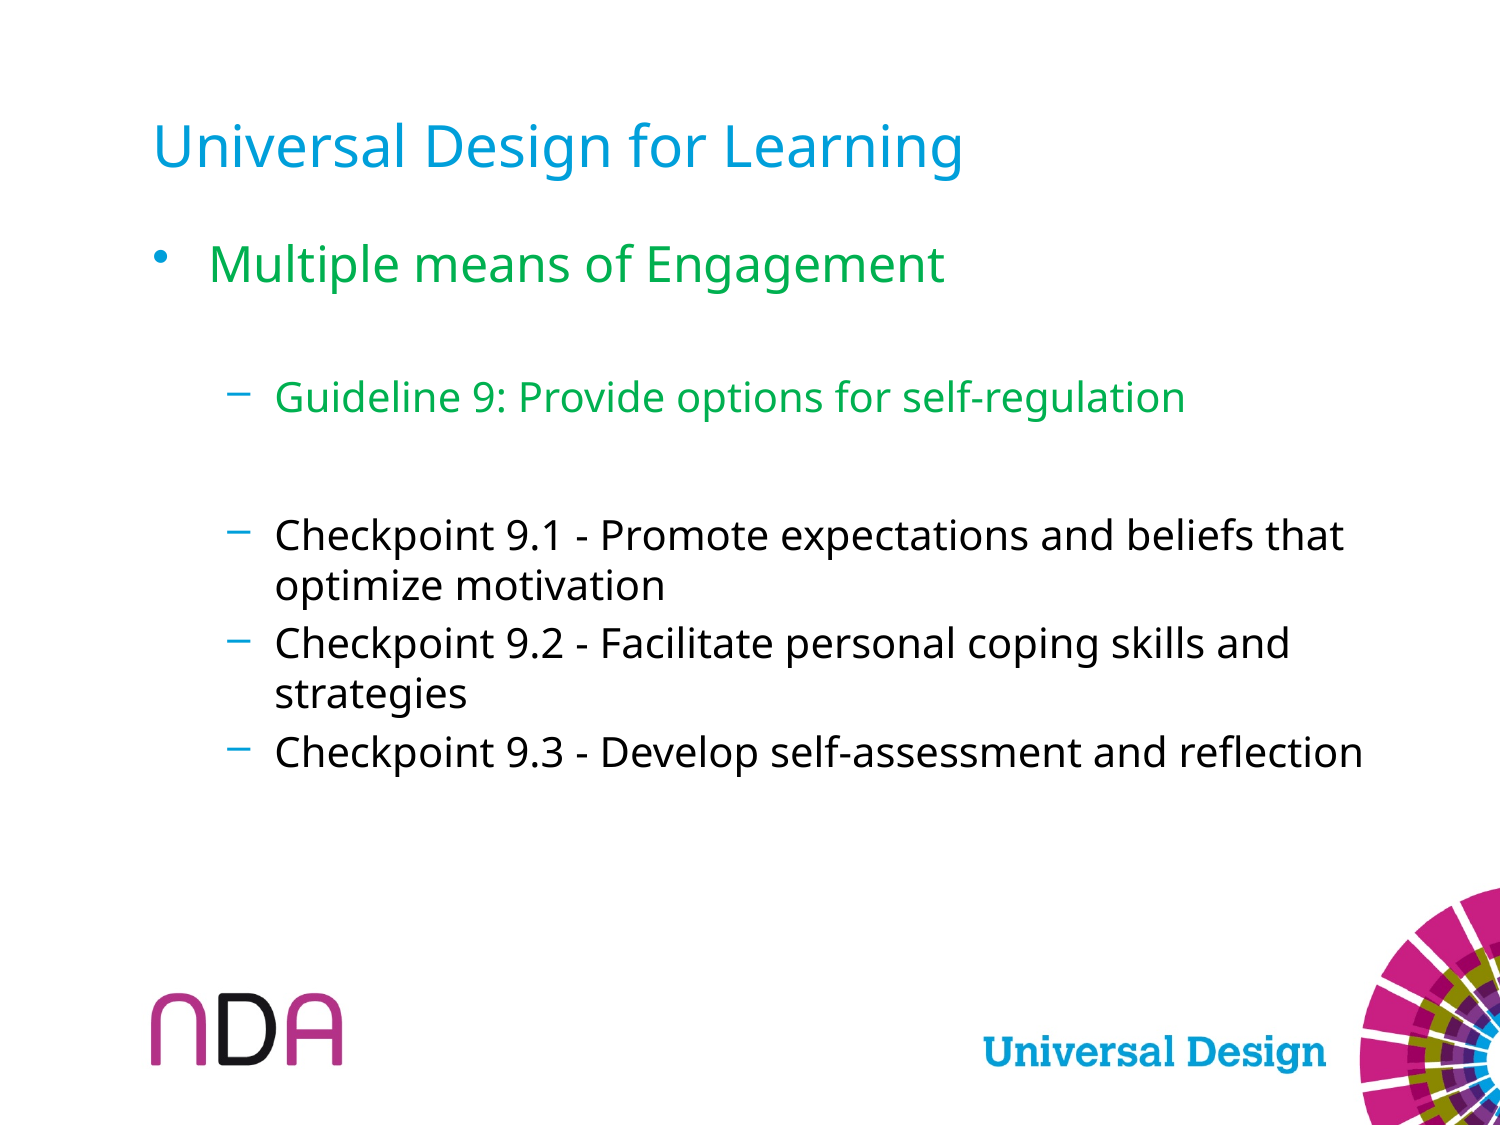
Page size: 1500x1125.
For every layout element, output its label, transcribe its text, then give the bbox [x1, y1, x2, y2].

list Multiple means of Engagement Guideline 9: Provide options for self-regulation Checkpoint 9.1 - Promote expectations and beliefs that optimize motivation Checkpoint 9.2 - Facilitate personal coping skills and strategies Checkpoint 9.3 - Develop self-assessment and reflection [137, 224, 1413, 876]
picture [0, 883, 1500, 1125]
title Universal Design for Learning [137, 87, 1276, 201]
